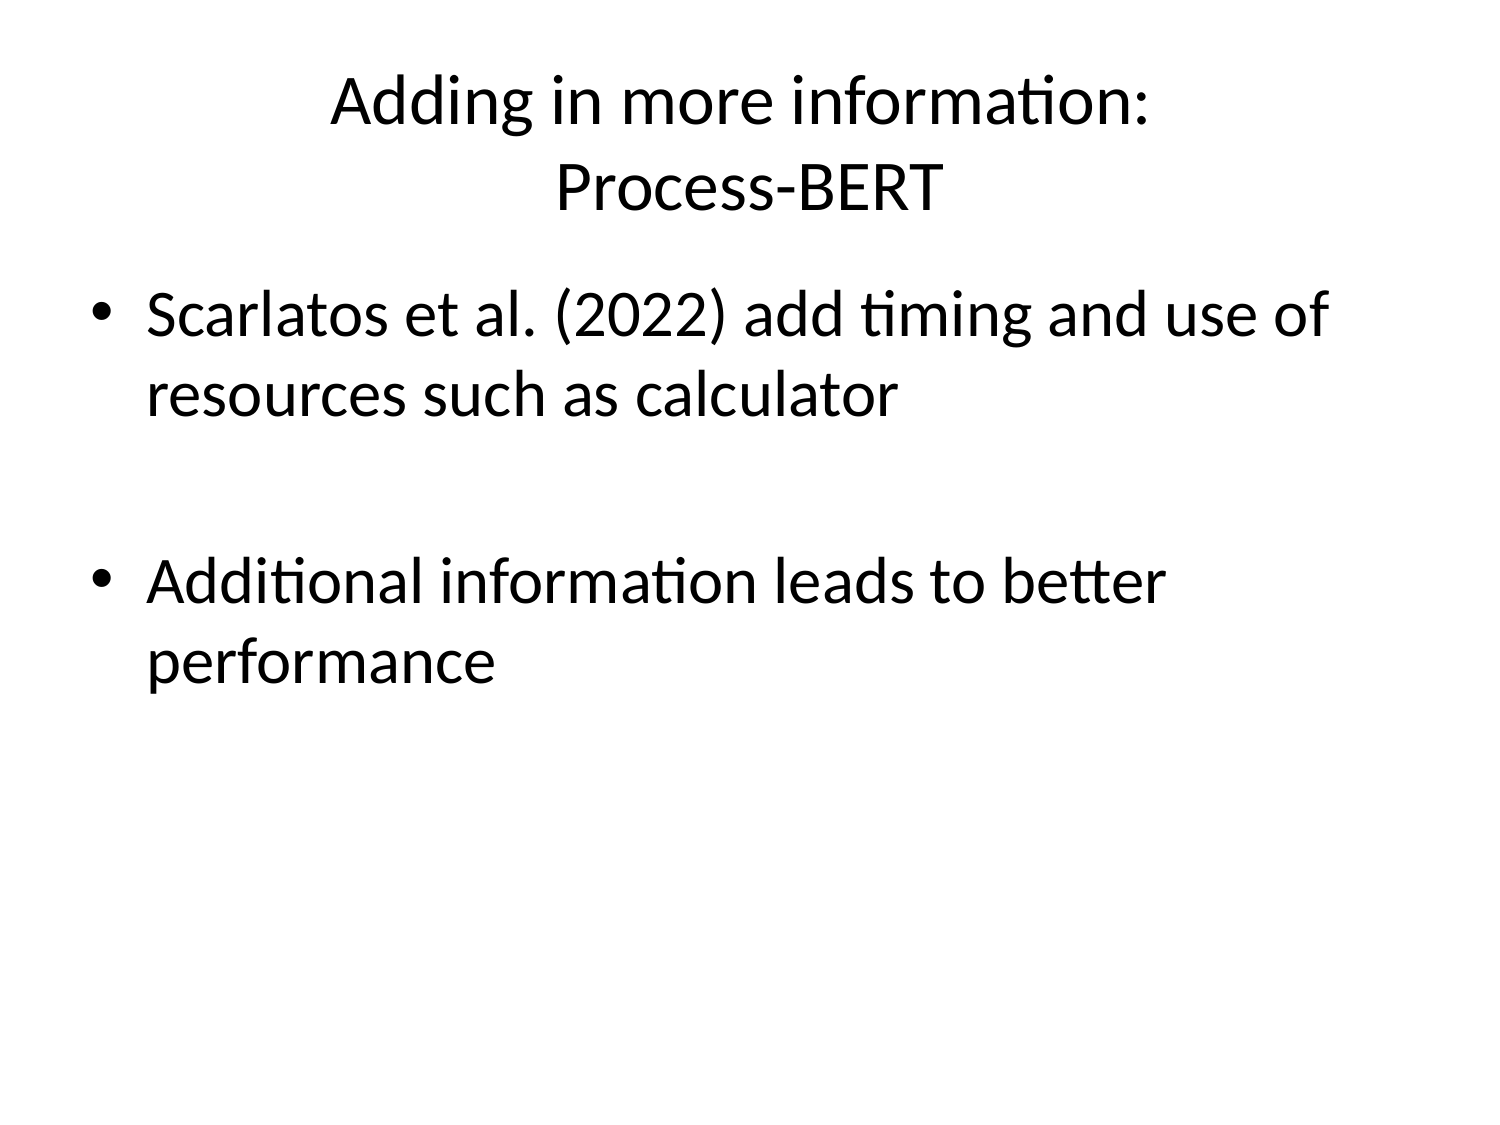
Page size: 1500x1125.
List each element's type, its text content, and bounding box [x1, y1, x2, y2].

list Scarlatos et al. (2022) add timing and use of resources such as calculator Additional information leads to better performance [75, 262, 1425, 1005]
title Adding in more information: Process-BERT [75, 45, 1425, 233]
